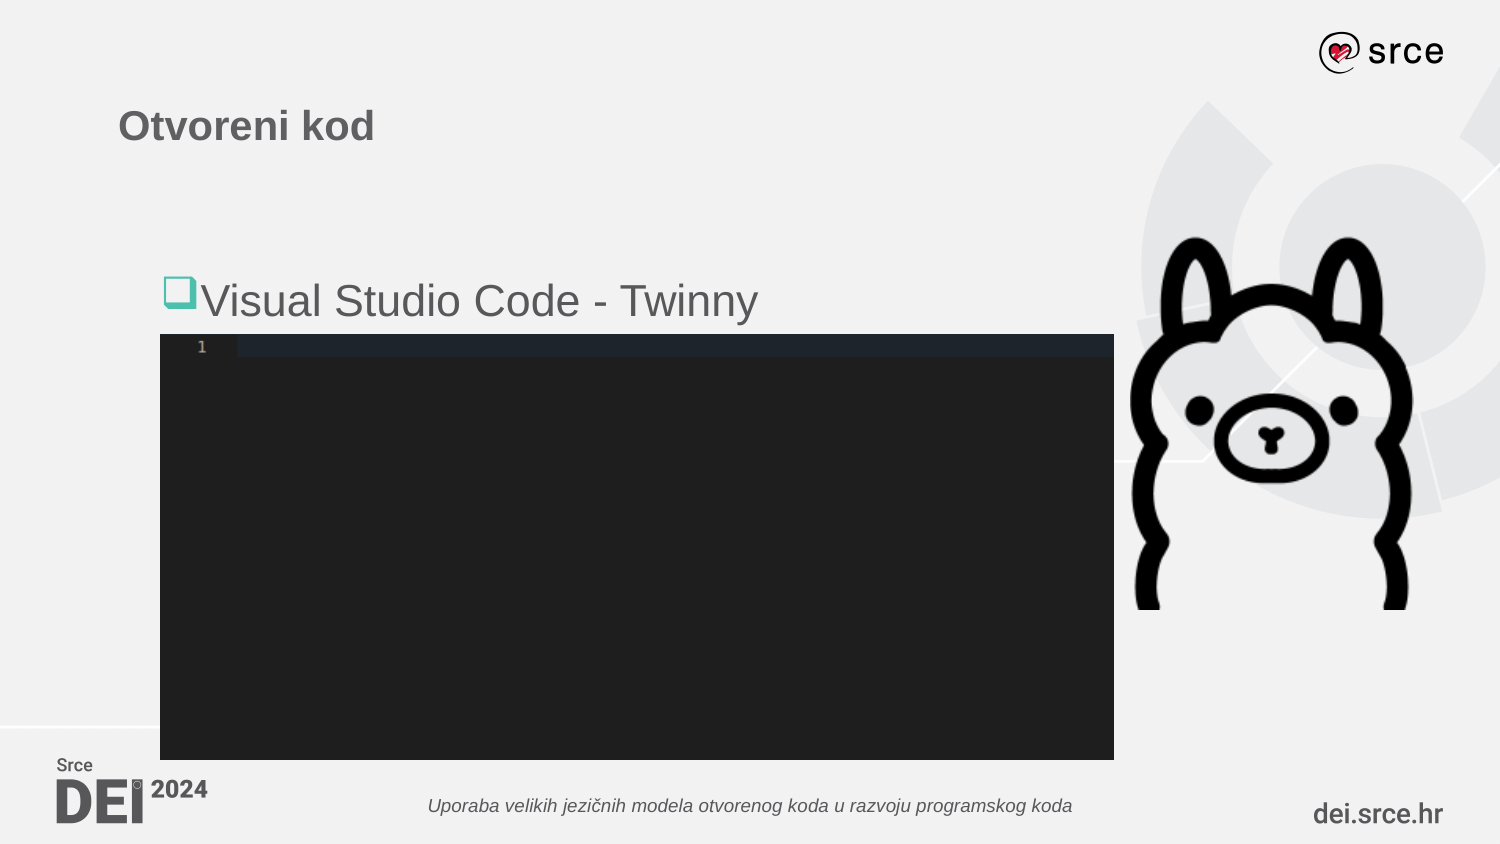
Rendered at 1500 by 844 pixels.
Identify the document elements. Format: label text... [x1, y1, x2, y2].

picture [159, 334, 1114, 760]
list Visual Studio Code - Twinny [103, 224, 1397, 760]
title Otvoreni kod [103, 44, 1397, 208]
picture [1130, 209, 1414, 610]
footer Uporaba velikih jezičnih modela otvorenog koda u razvoju programskog koda [338, 782, 1162, 828]
